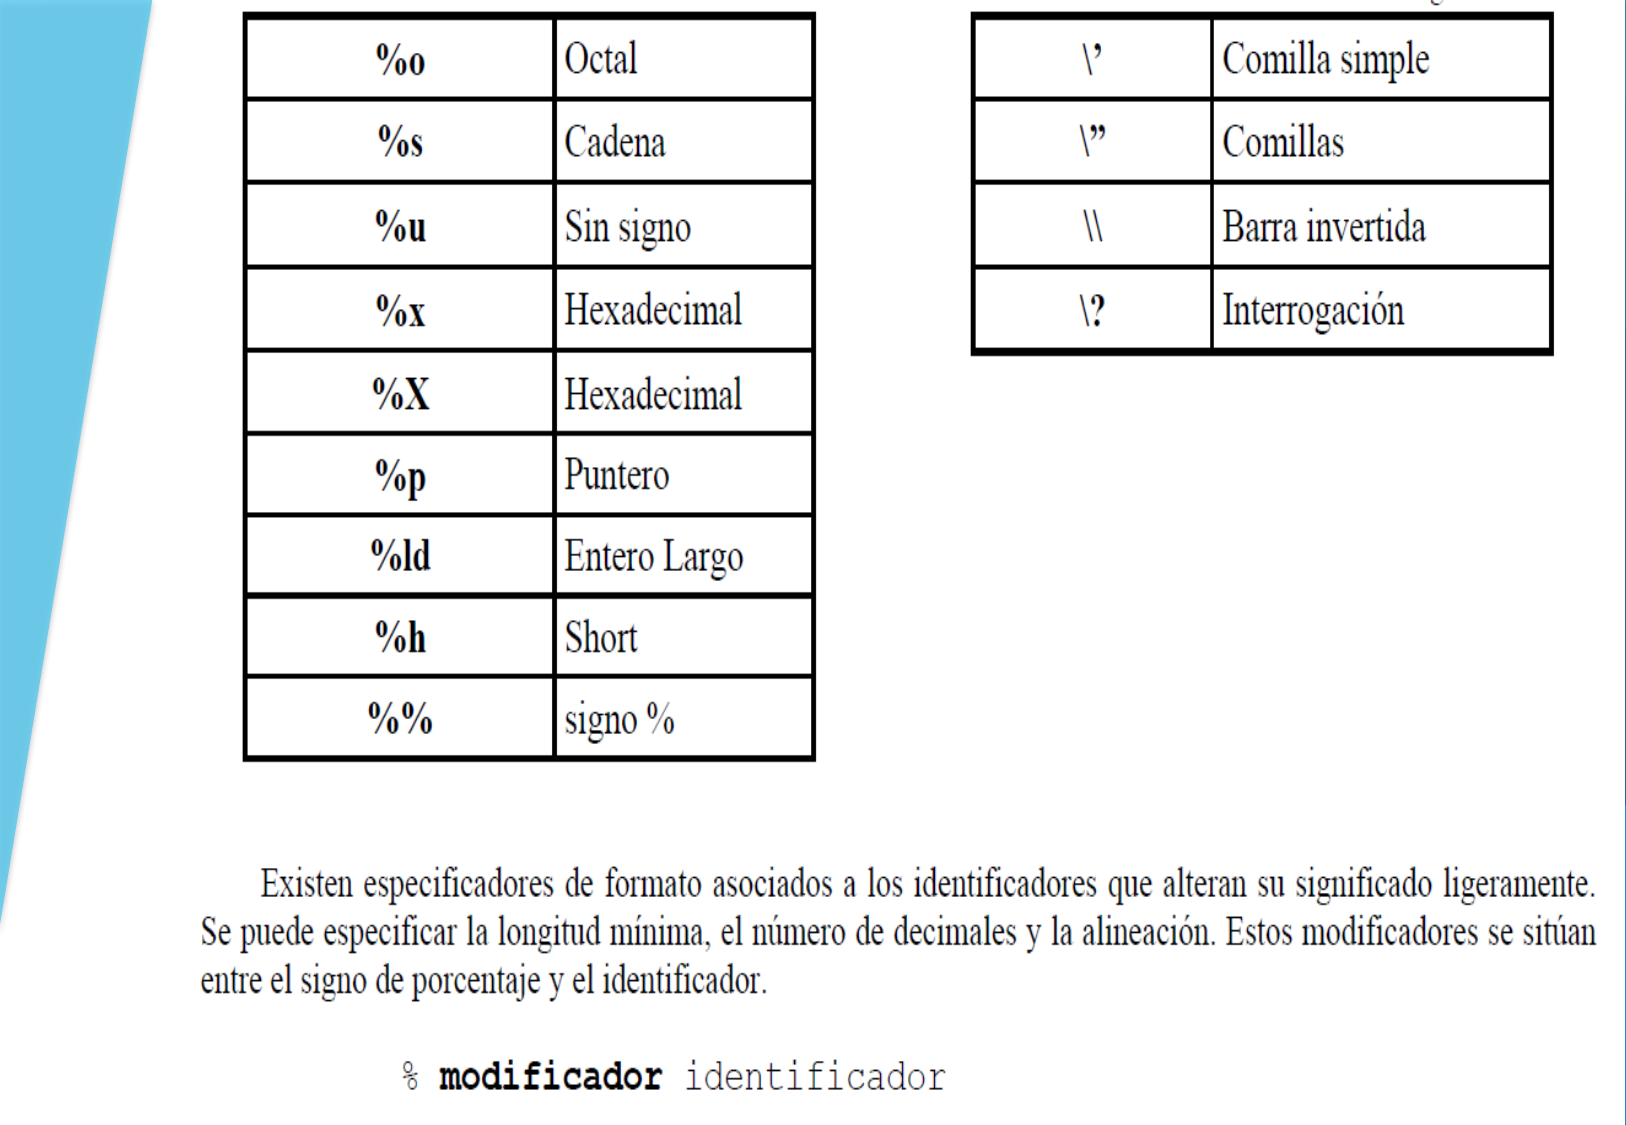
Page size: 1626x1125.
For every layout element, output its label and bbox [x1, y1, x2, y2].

picture [185, 0, 1625, 1125]
